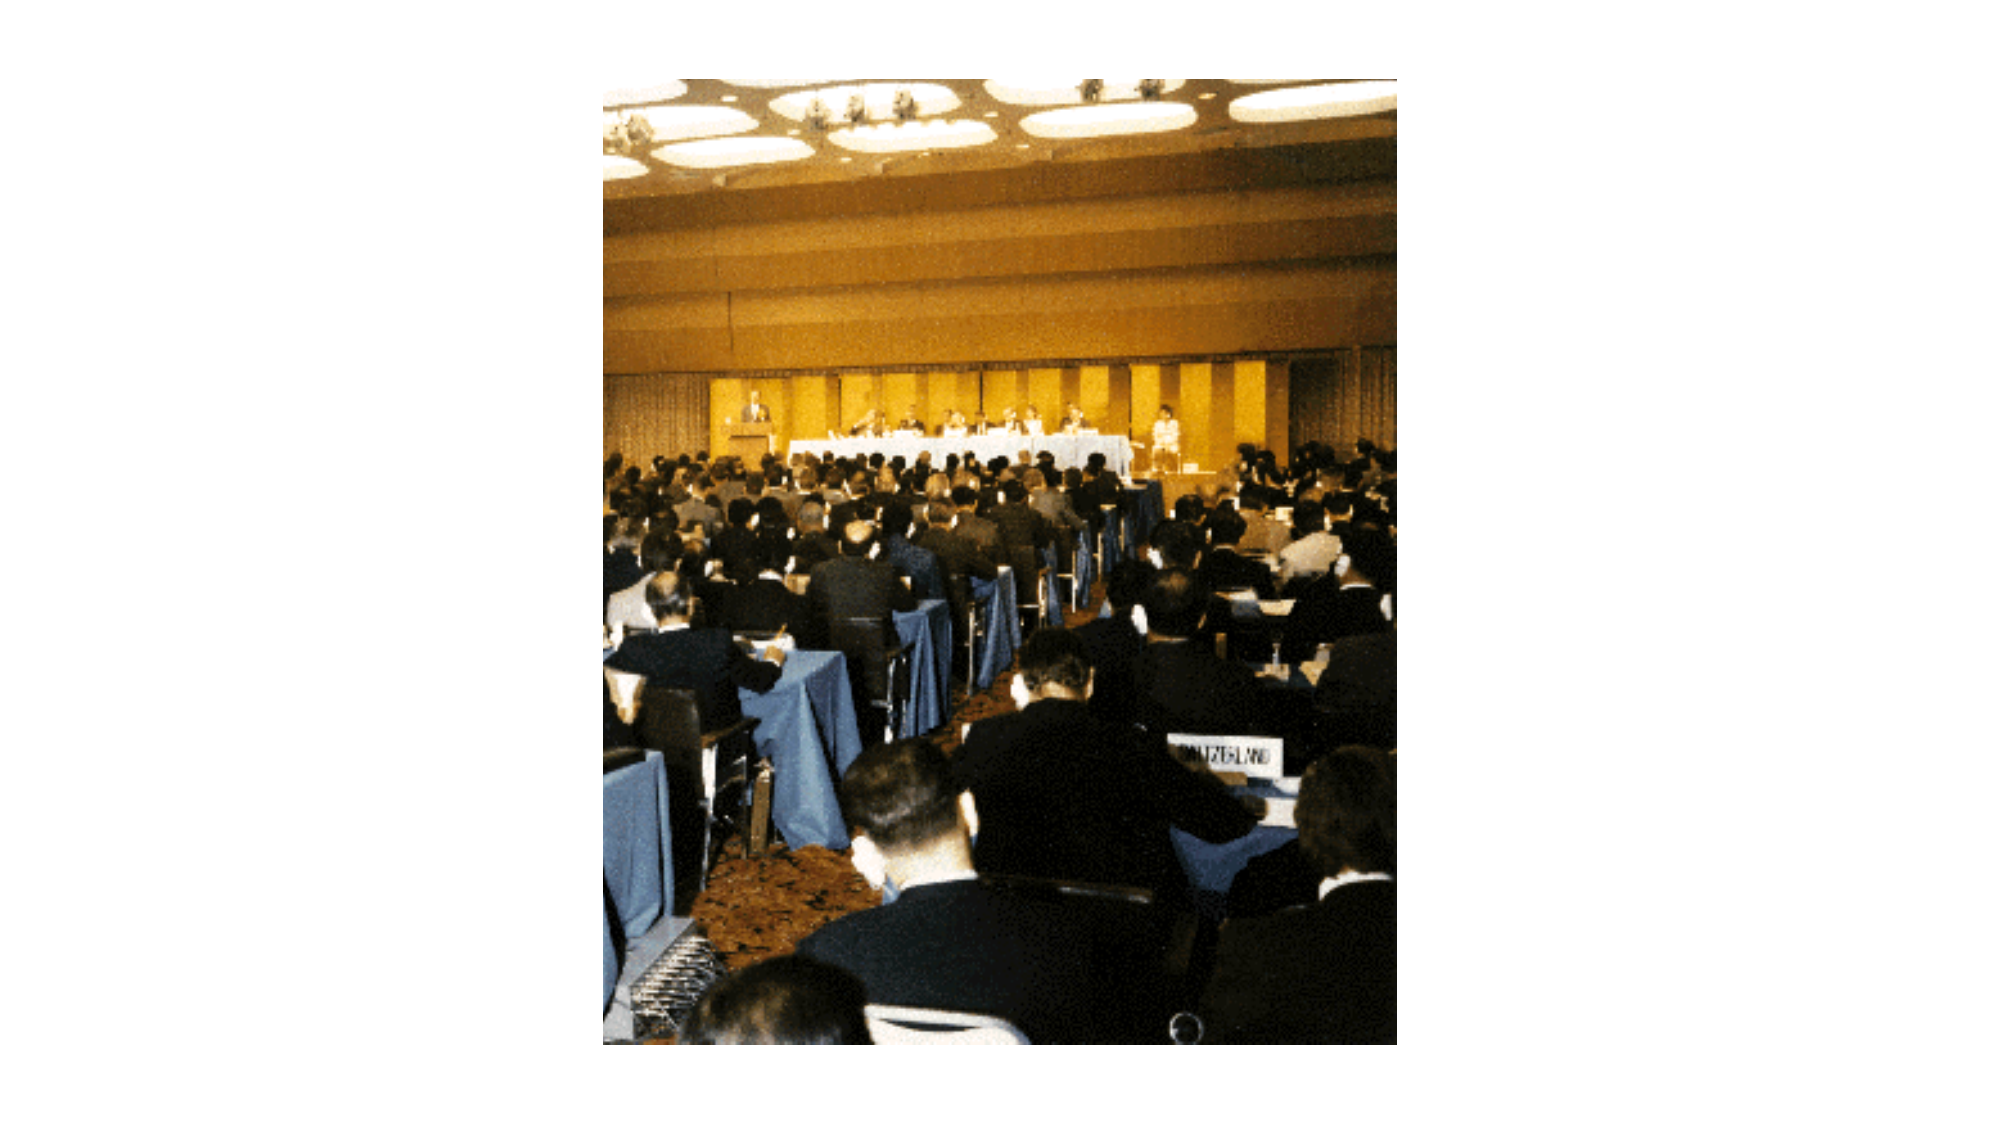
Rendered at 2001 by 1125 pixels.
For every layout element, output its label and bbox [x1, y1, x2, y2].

list [603, 79, 1397, 1045]
